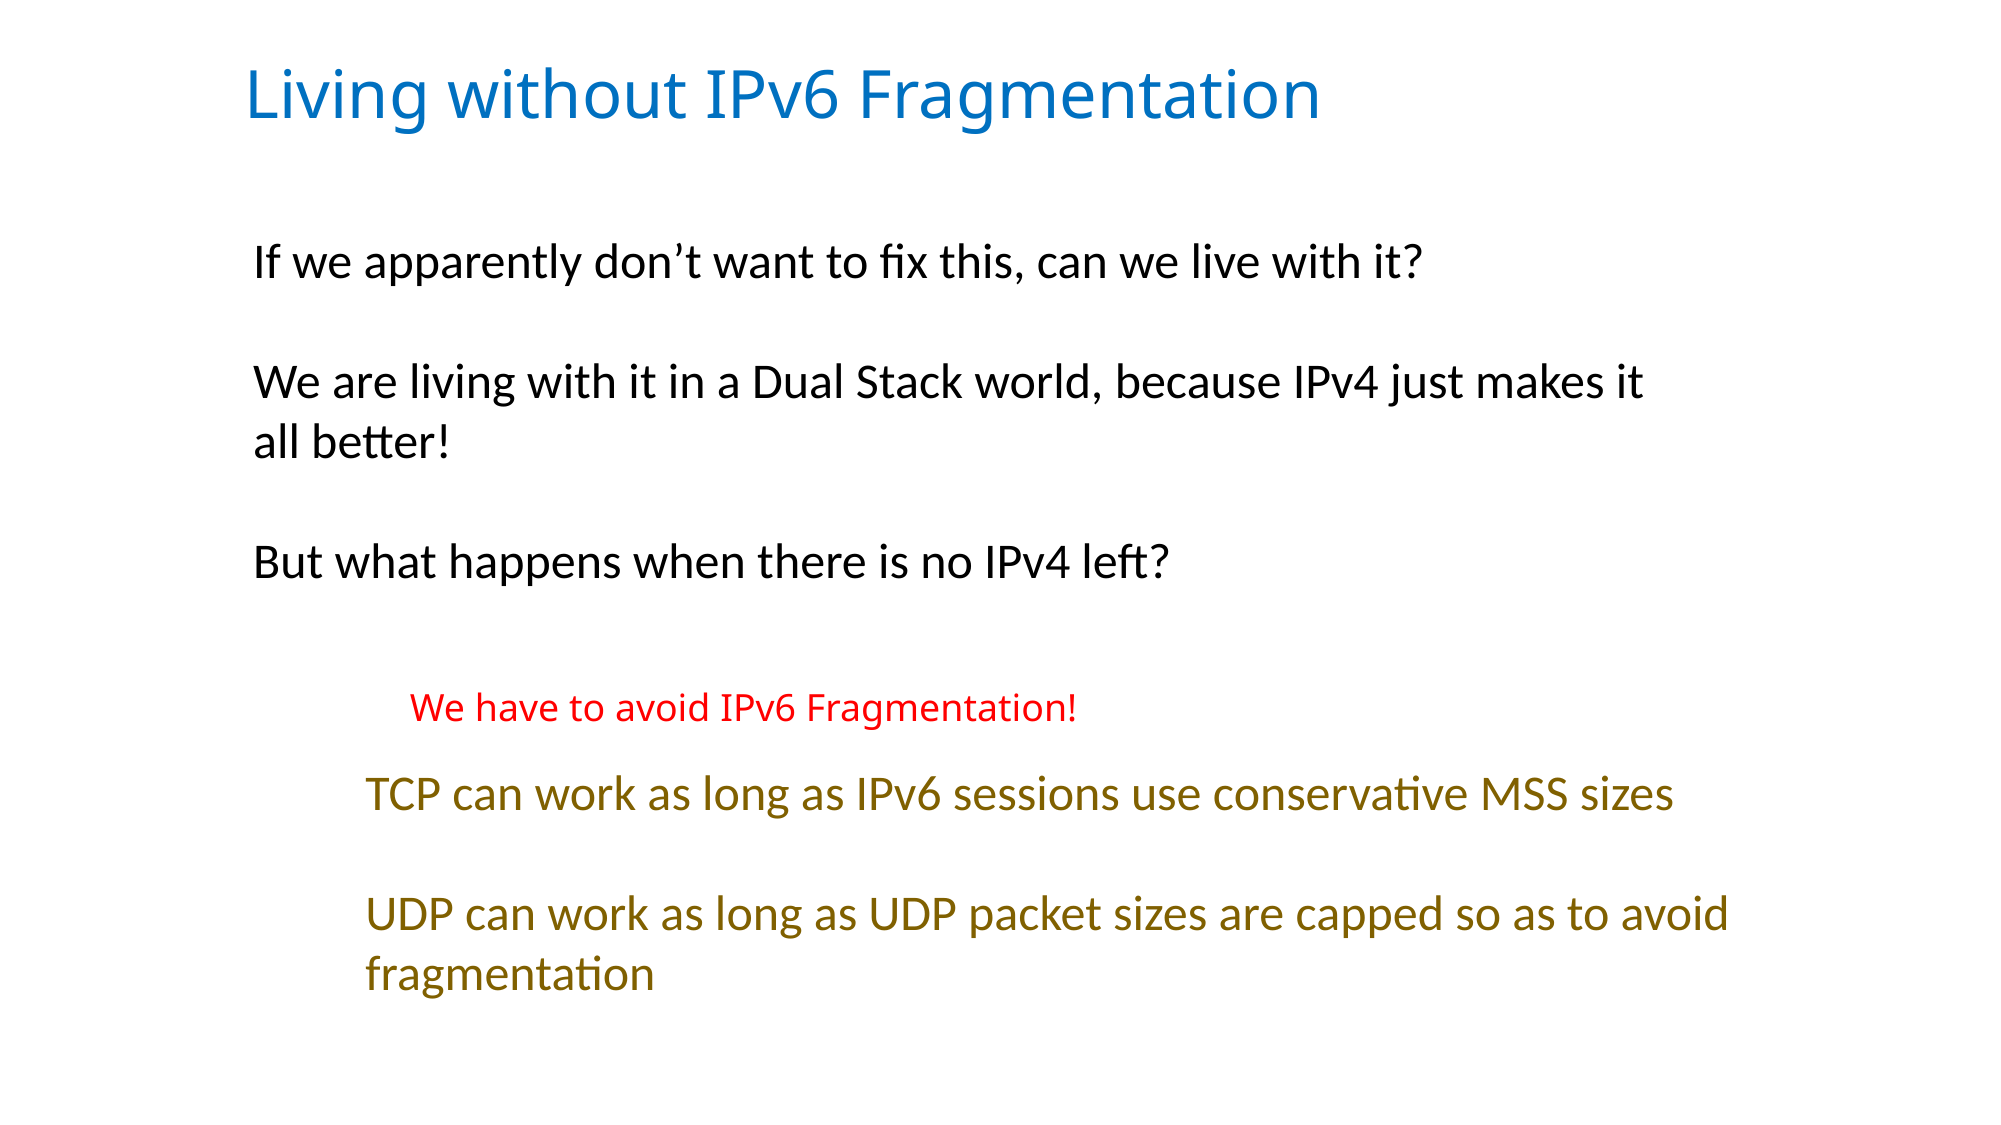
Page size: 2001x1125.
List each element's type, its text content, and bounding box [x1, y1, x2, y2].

text_box If we apparently don’t want to fix this, can we live with it? We are living with it in a Dual Stack world, because IPv4 just makes it all better! But what happens when there is no IPv4 left? [238, 220, 1701, 656]
text_box Living without IPv6 Fragmentation [230, 44, 1340, 140]
text_box We have to avoid IPv6 Fragmentation! [395, 676, 1093, 737]
text_box TCP can work as long as IPv6 sessions use conservative MSS sizes UDP can work as long as UDP packet sizes are capped so as to avoid fragmentation [350, 753, 1779, 1069]
